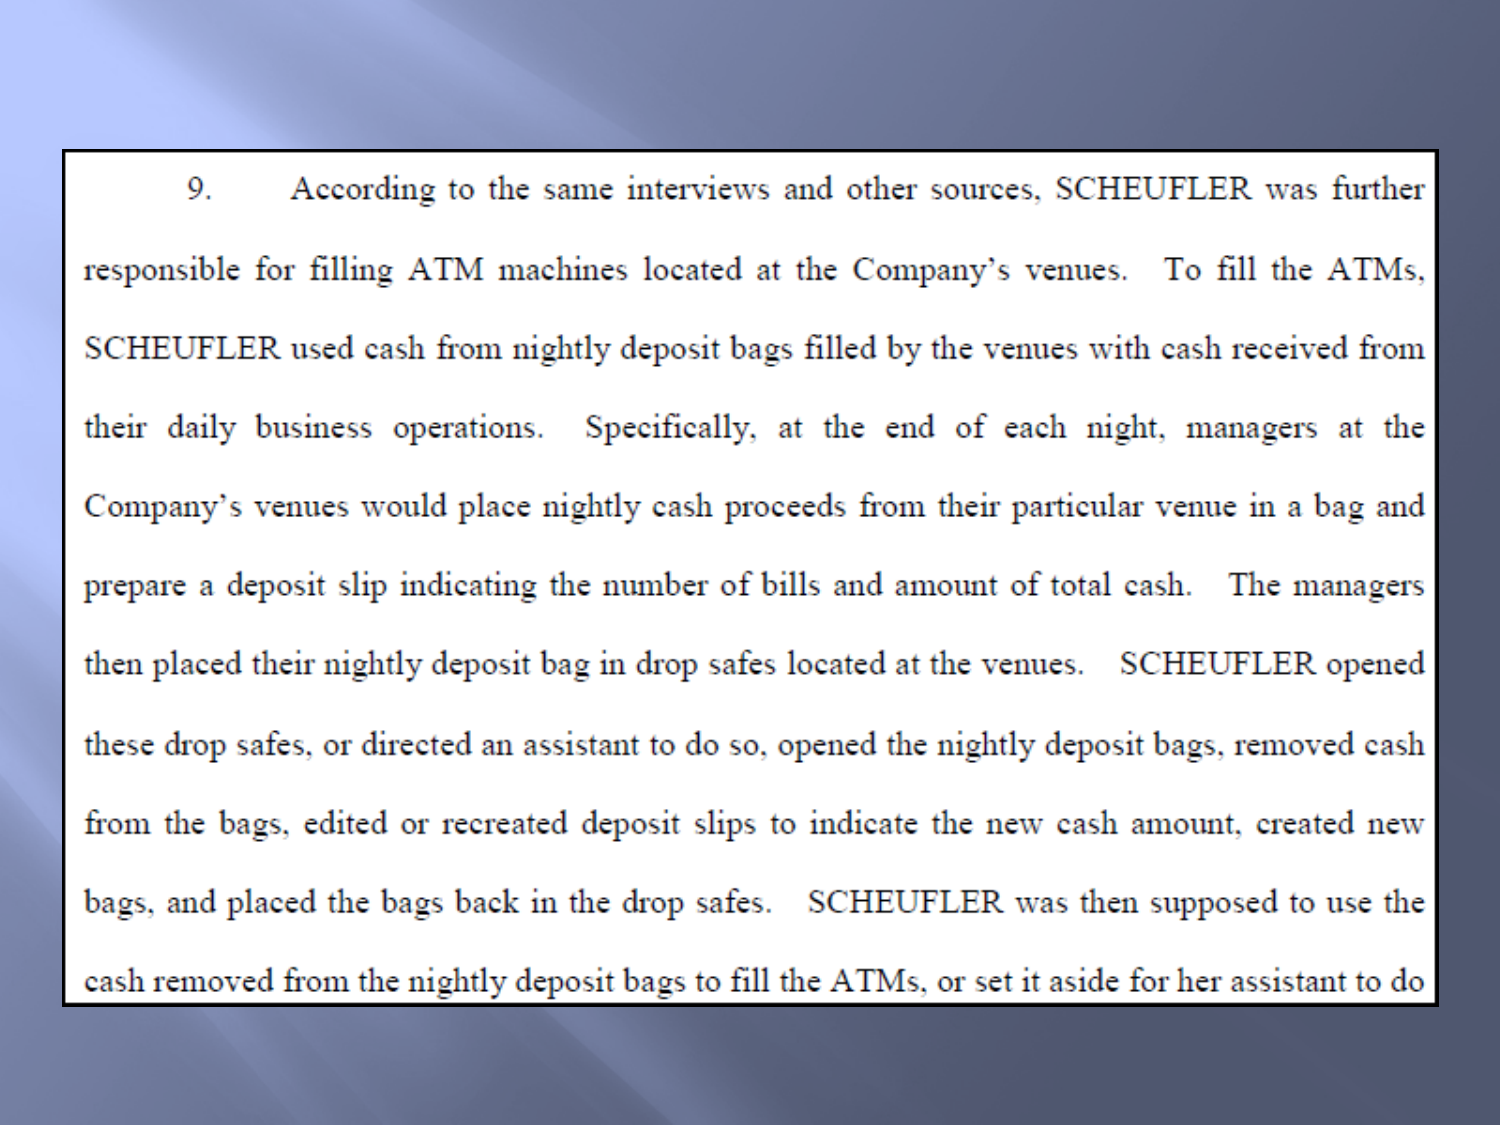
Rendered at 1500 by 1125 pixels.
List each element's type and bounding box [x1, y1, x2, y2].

picture [62, 149, 1439, 1007]
